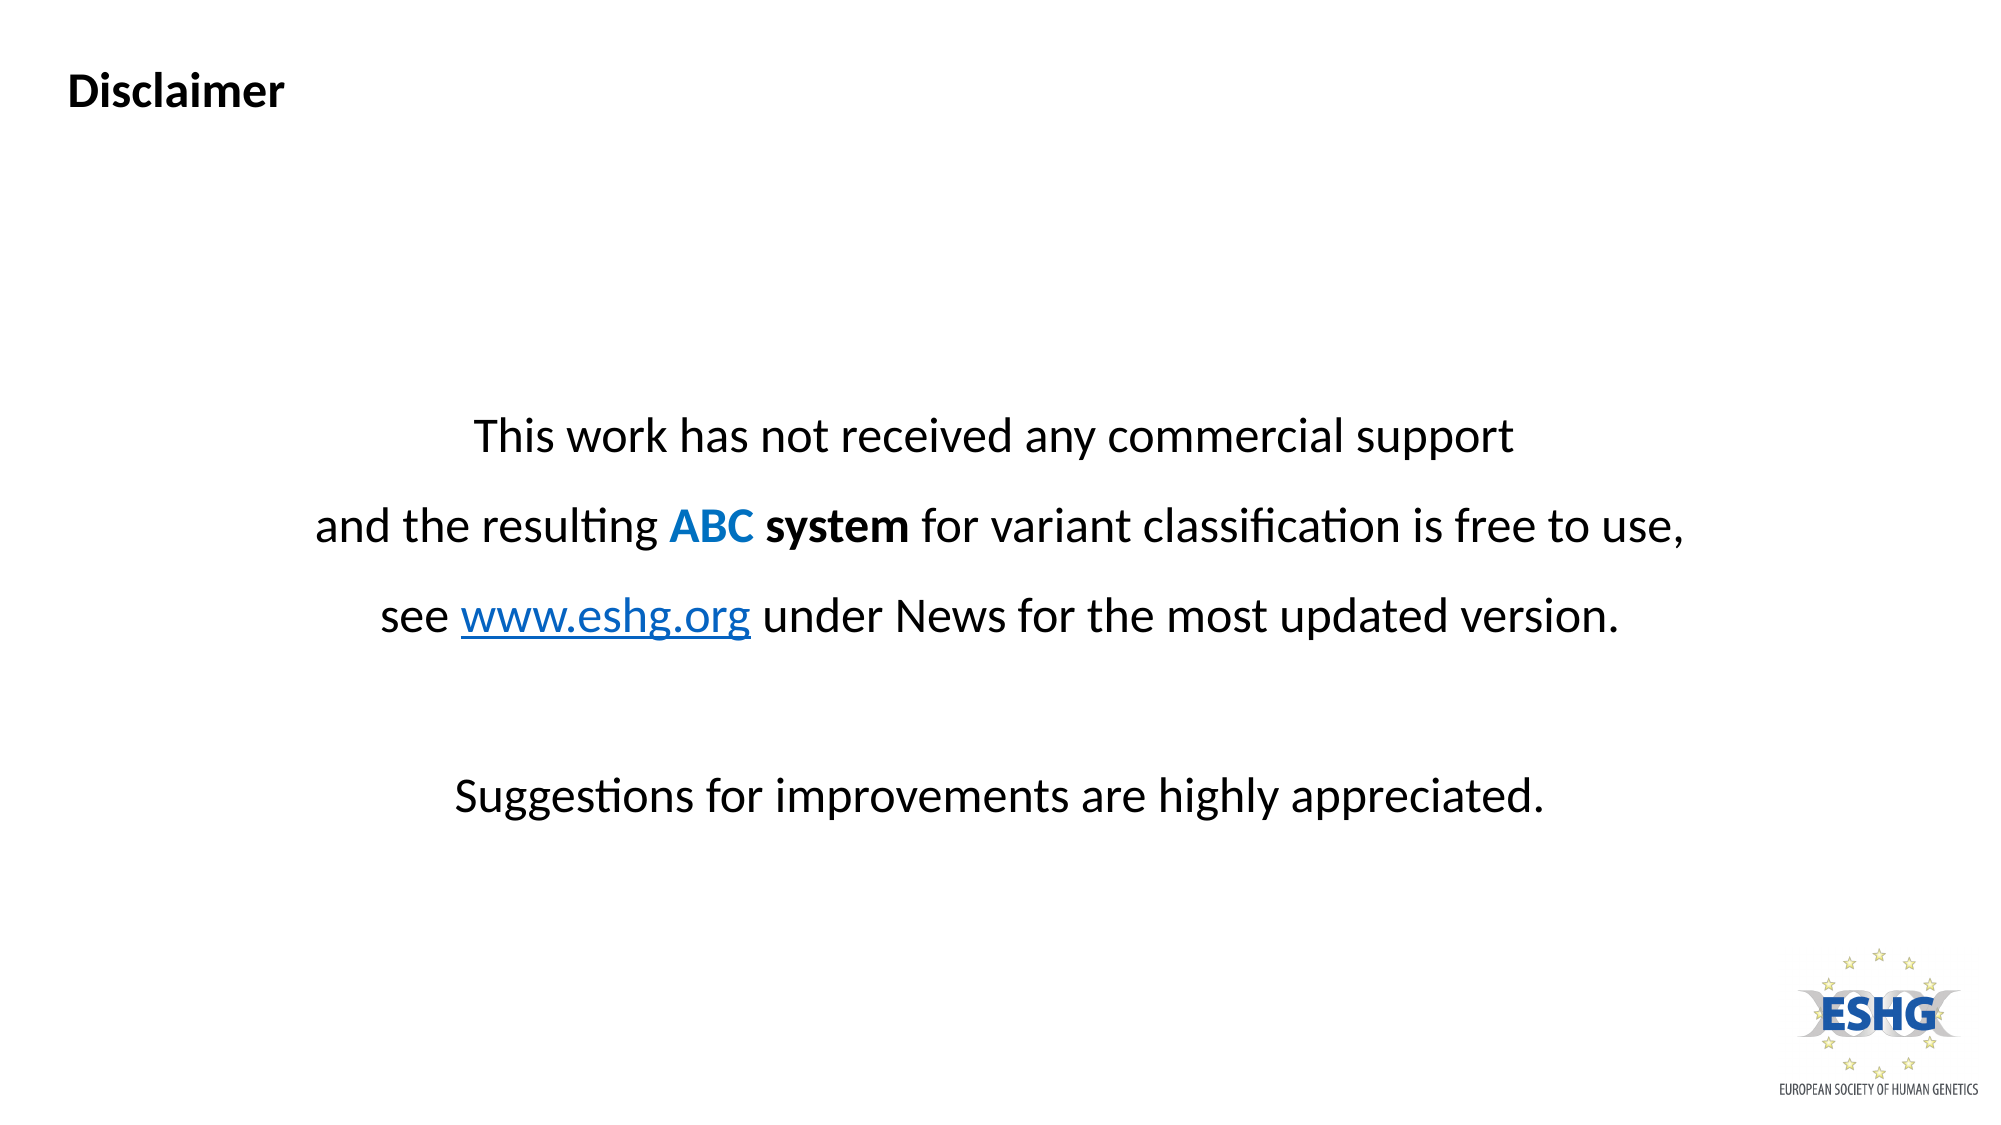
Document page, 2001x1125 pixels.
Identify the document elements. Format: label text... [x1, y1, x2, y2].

text_box Disclaimer [52, 49, 301, 125]
picture [1778, 947, 1979, 1096]
text_box This work has not received any commercial support and the resulting ABC system for variant classification is free to use, see www.eshg.org under News for the most updated version. Suggestions for improvements are highly appreciated. [299, 364, 1701, 830]
